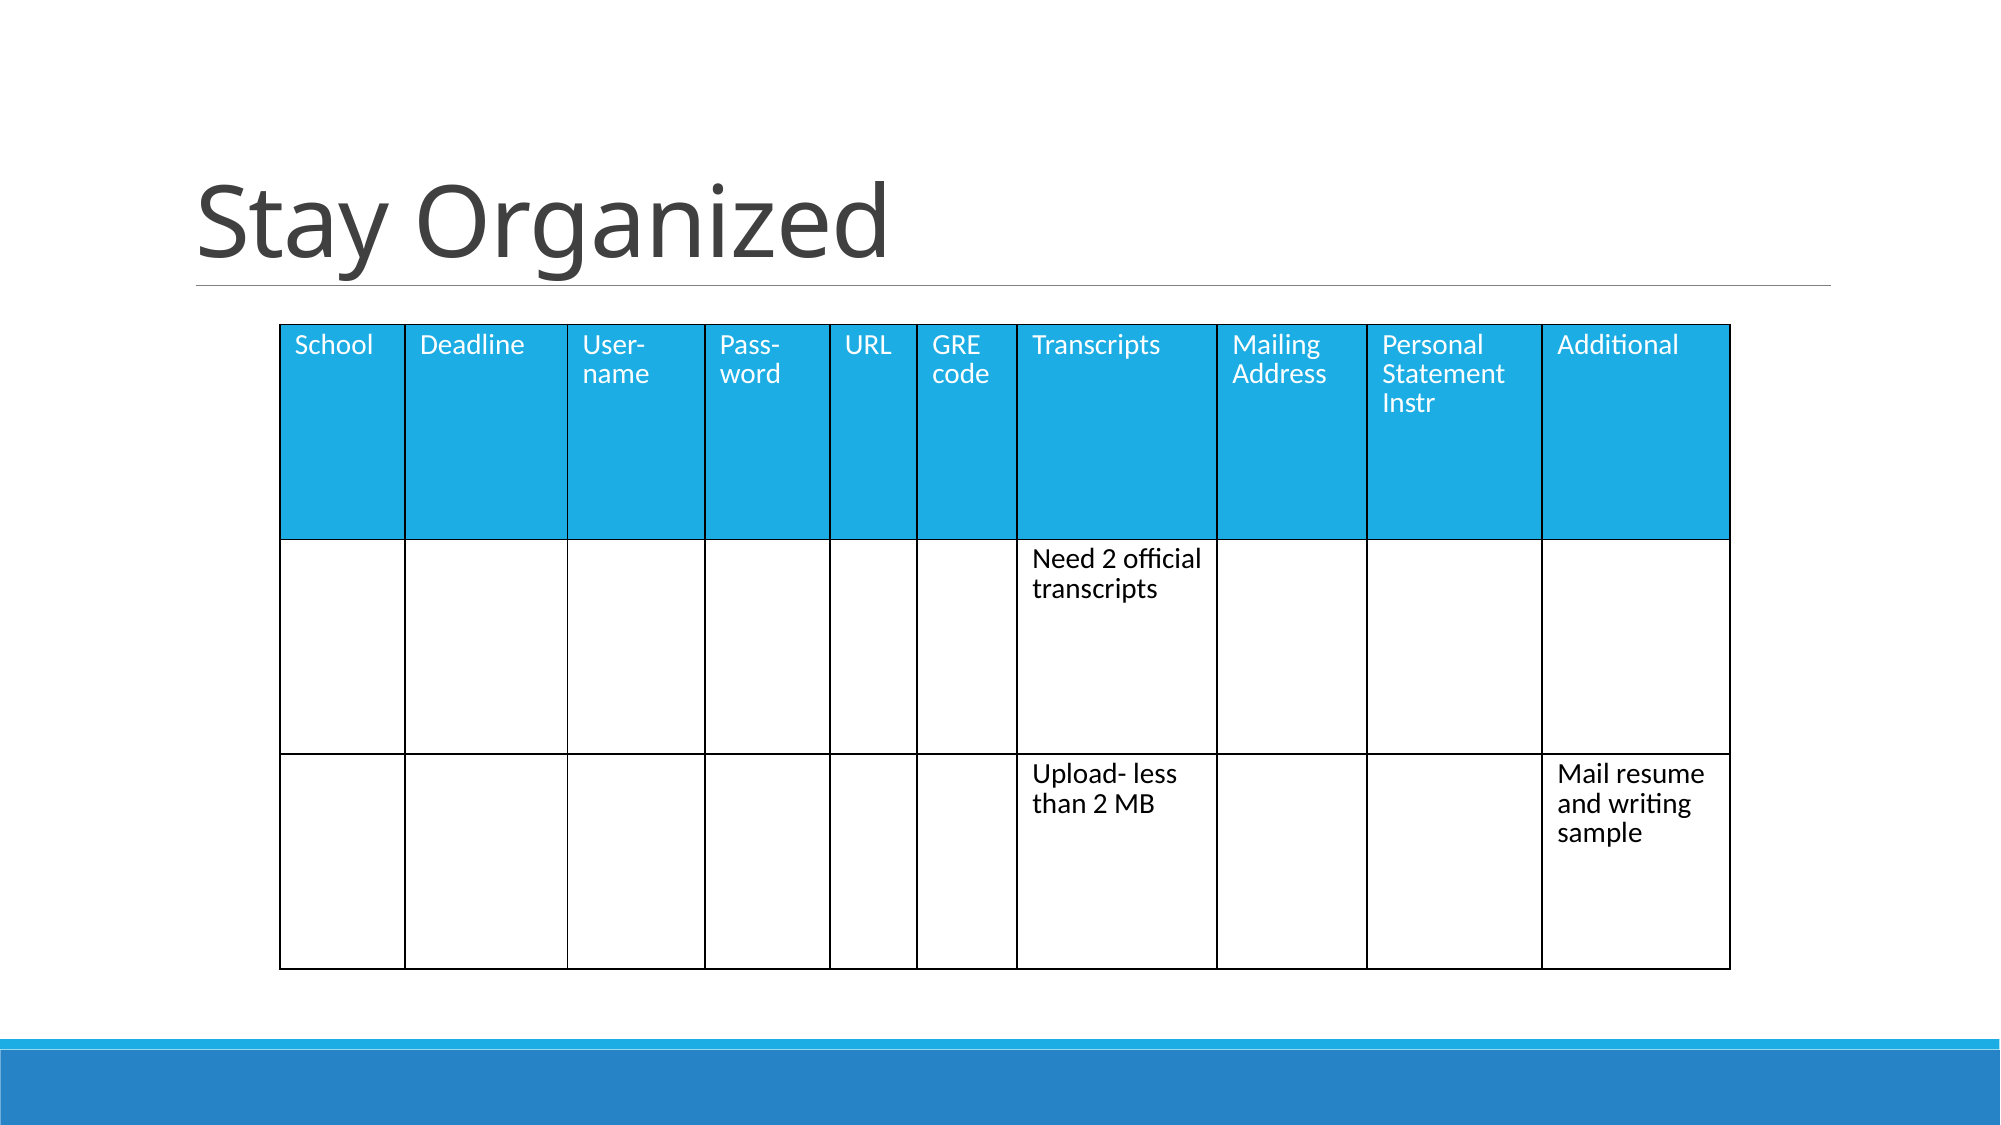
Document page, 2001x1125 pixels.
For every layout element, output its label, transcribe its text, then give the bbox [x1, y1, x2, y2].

title Stay Organized [180, 47, 1830, 285]
table_cell Need 2 official transcripts [1018, 540, 1216, 753]
table_cell [1218, 755, 1366, 968]
table_cell [918, 540, 1016, 753]
table_cell [1543, 540, 1729, 753]
table_header GRE code [918, 325, 1016, 539]
table_cell [281, 540, 404, 753]
table_header School [281, 325, 404, 539]
table_cell [568, 755, 704, 968]
table_cell [1368, 755, 1541, 968]
table_cell [831, 540, 916, 753]
table_header User-name [568, 325, 704, 539]
table_cell [706, 755, 829, 968]
table_cell Upload- less than 2 MB [1018, 755, 1216, 968]
table_header Pass-word [706, 325, 829, 539]
table_header Additional [1543, 325, 1729, 539]
table_cell [1218, 540, 1366, 753]
table_cell [281, 755, 404, 968]
table_cell [918, 755, 1016, 968]
table_header URL [831, 325, 916, 539]
table_header Mailing Address [1218, 325, 1366, 539]
table_header Transcripts [1018, 325, 1216, 539]
table_cell [406, 540, 567, 753]
table_cell [831, 755, 916, 968]
table_cell [406, 755, 567, 968]
table_cell [1368, 540, 1541, 753]
table_cell Mail resume and writing sample [1543, 755, 1729, 968]
table_cell [568, 540, 704, 753]
table_header Deadline [406, 325, 567, 539]
table_header Personal Statement Instr [1368, 325, 1541, 539]
table_cell [706, 540, 829, 753]
